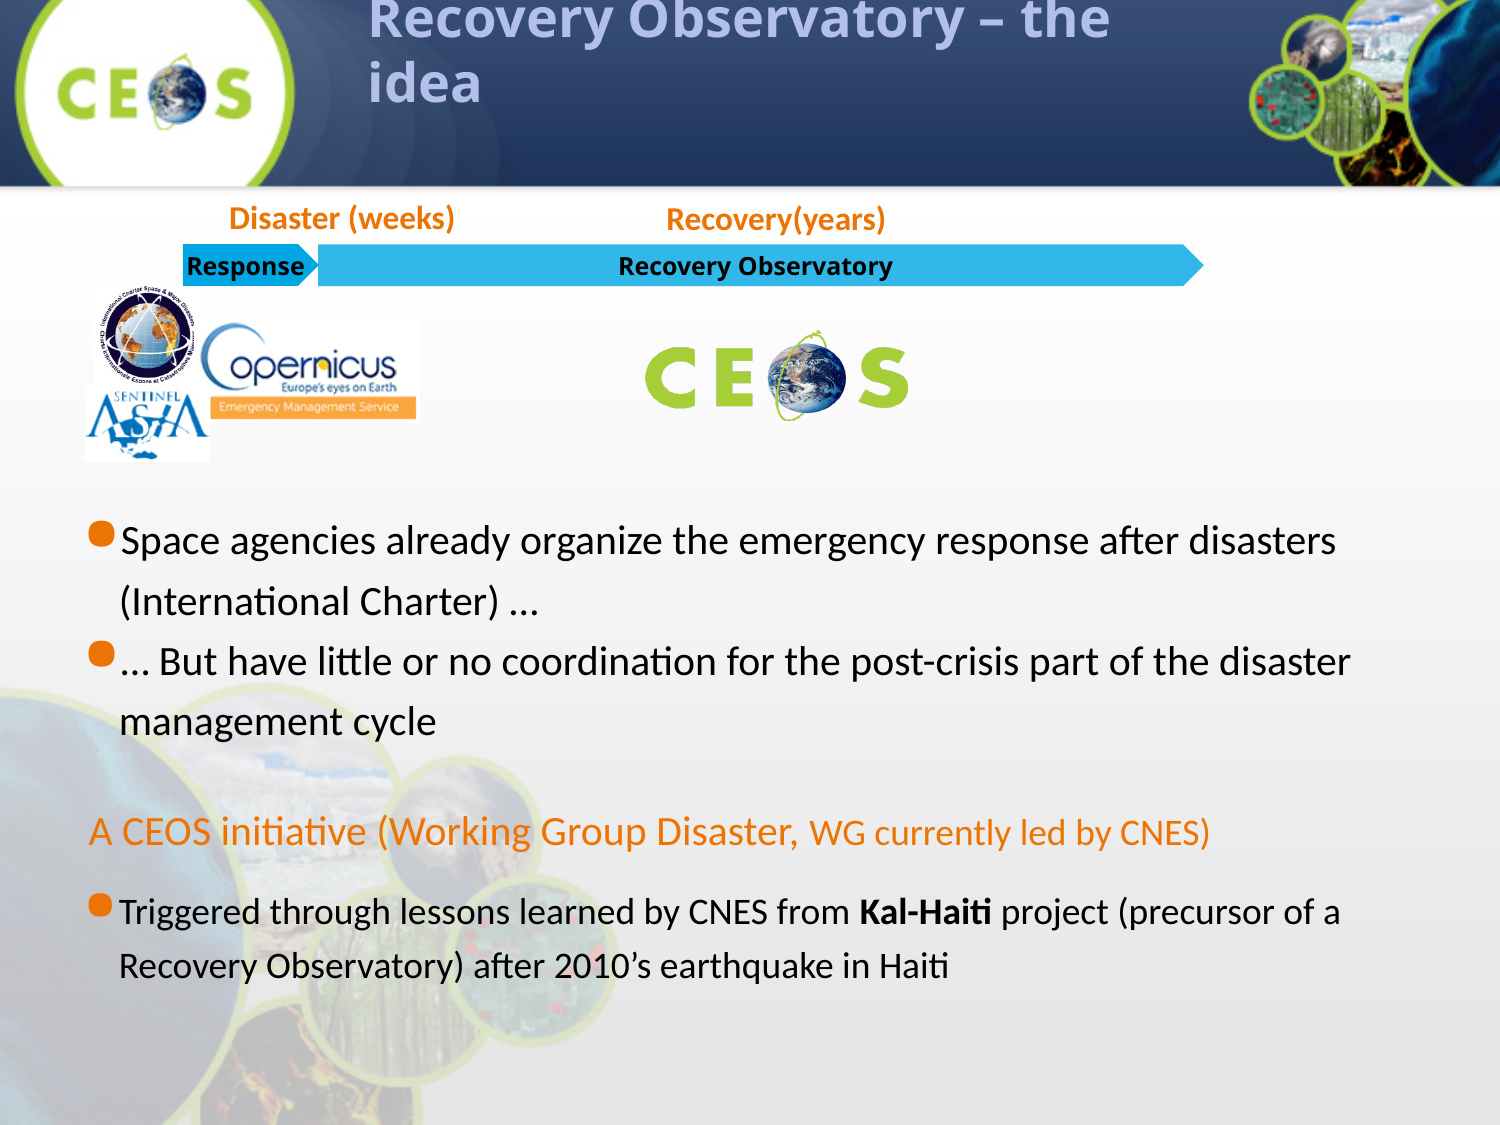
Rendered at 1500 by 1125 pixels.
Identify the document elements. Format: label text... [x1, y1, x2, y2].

text_box Recovery Observatory – the idea [367, 18, 1155, 114]
text_box Recovery(years) [627, 190, 926, 245]
text_box Recovery Observatory [318, 244, 1204, 287]
picture [0, 0, 1500, 1125]
text_box Space agencies already organize the emergency response after disasters (International Charter) … … But have little or no coordination for the post-crisis part of the disaster management cycle A CEOS initiative (Working Group Disaster, WG currently led by CNES) Triggered through lessons learned by CNES from Kal-Haiti project (precursor of a Recovery Observatory) after 2010’s earthquake in Haiti [88, 503, 1412, 1035]
text_box Response [182, 244, 318, 286]
text_box Disaster (weeks) [183, 188, 502, 244]
